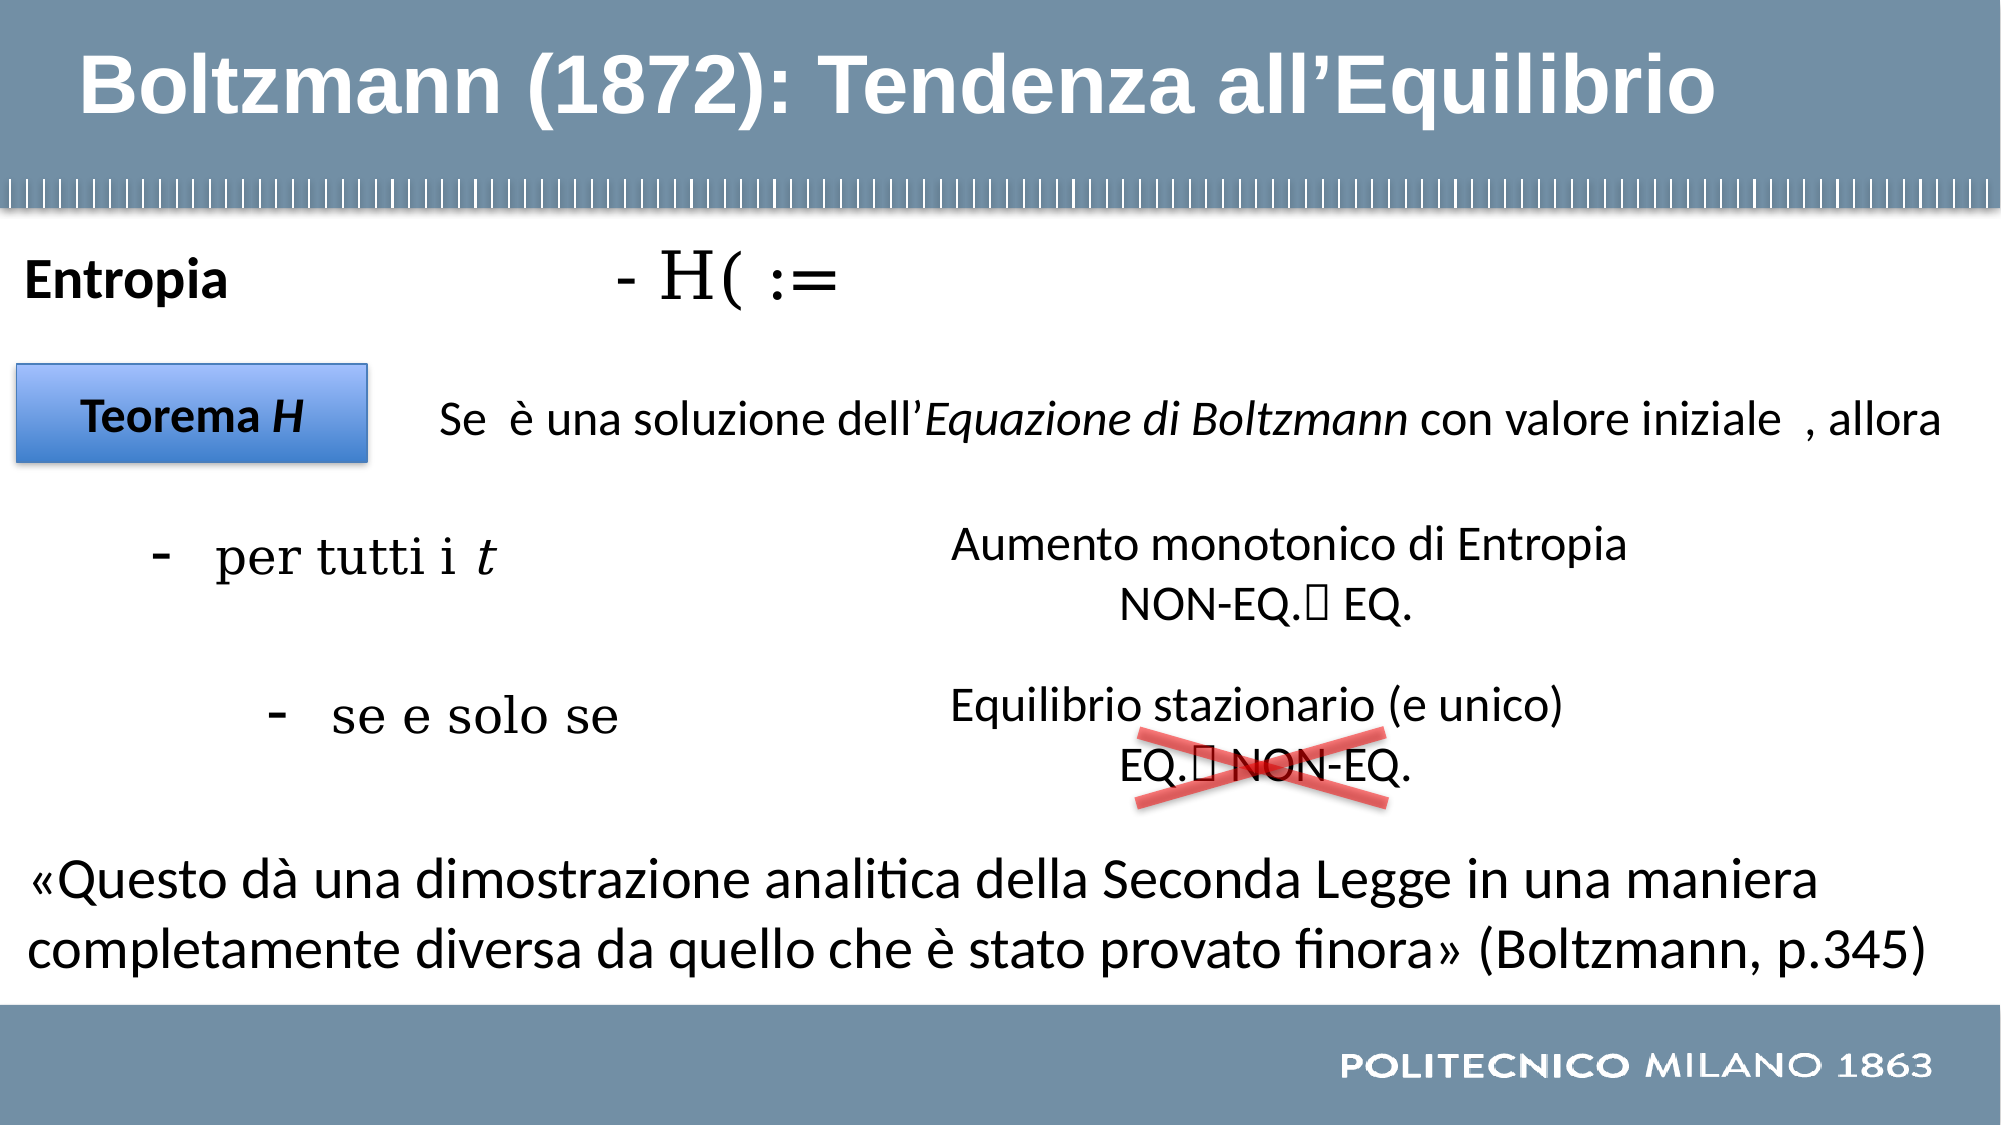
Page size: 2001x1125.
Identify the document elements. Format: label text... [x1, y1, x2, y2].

picture [1333, 1041, 1942, 1089]
text_box Equilibrio stazionario (e unico) EQ. NON-EQ. [935, 664, 1581, 799]
text_box Teorema H [16, 363, 368, 463]
title Boltzmann (1872): Tendenza all’Equilibrio [63, 22, 1940, 161]
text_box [1135, 731, 1386, 804]
text_box Entropia [9, 232, 245, 318]
text_box Aumento monotonico di Entropia NON-EQ. EQ. [936, 503, 1644, 638]
text_box «Questo dà una dimostrazione analitica della Seconda Legge in una maniera completamente diversa da quello che è stato provato finora» (Boltzmann, p.345) [12, 833, 1944, 988]
